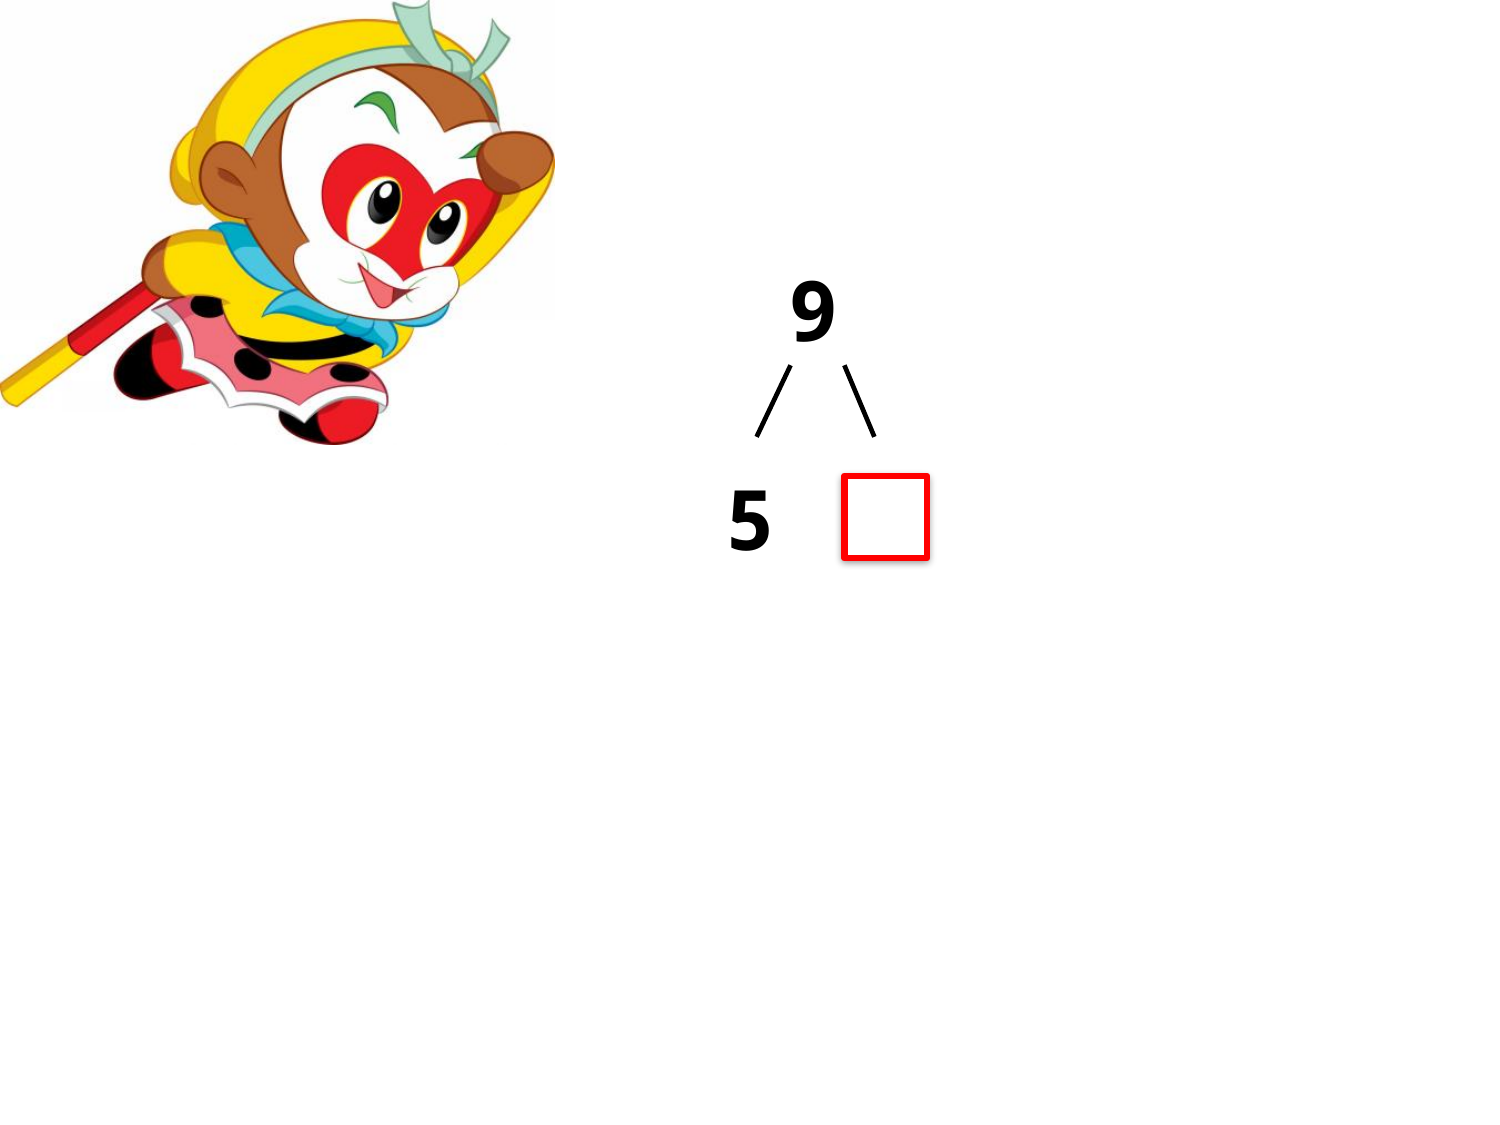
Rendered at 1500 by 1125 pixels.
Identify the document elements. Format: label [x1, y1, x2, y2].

picture [0, 0, 555, 445]
text_box [713, 250, 928, 576]
